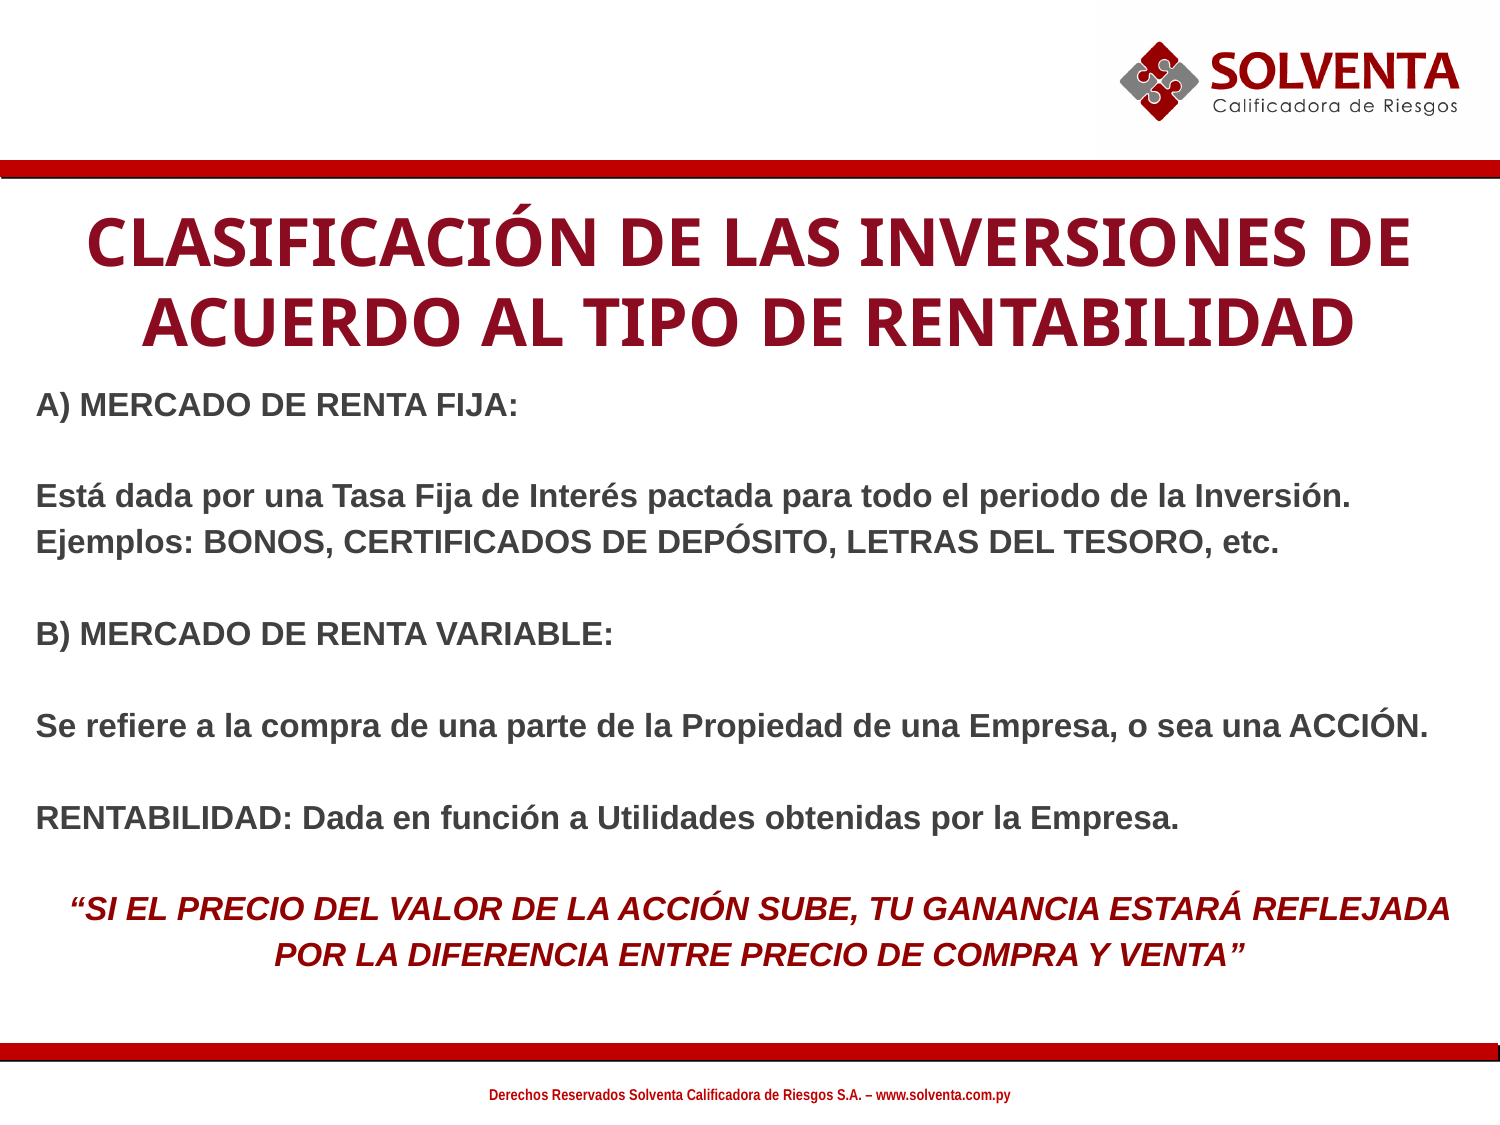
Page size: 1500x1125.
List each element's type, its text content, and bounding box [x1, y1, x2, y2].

text_box CLASIFICACIÓN DE LAS INVERSIONES DE ACUERDO AL TIPO DE RENTABILIDAD [0, 192, 1500, 368]
picture [1092, 0, 1500, 158]
text_box A) MERCADO DE RENTA FIJA: Está dada por una Tasa Fija de Interés pactada para todo el periodo de la Inversión. Ejemplos: BONOS, CERTIFICADOS DE DEPÓSITO, LETRAS DEL TESORO, etc. B) MERCADO DE RENTA VARIABLE: Se refiere a la compra de una parte de la Propiedad de una Empresa, o sea una ACCIÓN. RENTABILIDAD: Dada en función a Utilidades obtenidas por la Empresa. “SI EL PRECIO DEL VALOR DE LA ACCIÓN SUBE, TU GANANCIA ESTARÁ REFLEJADA POR LA DIFERENCIA ENTRE PRECIO DE COMPRA Y VENTA” [20, 369, 1500, 981]
